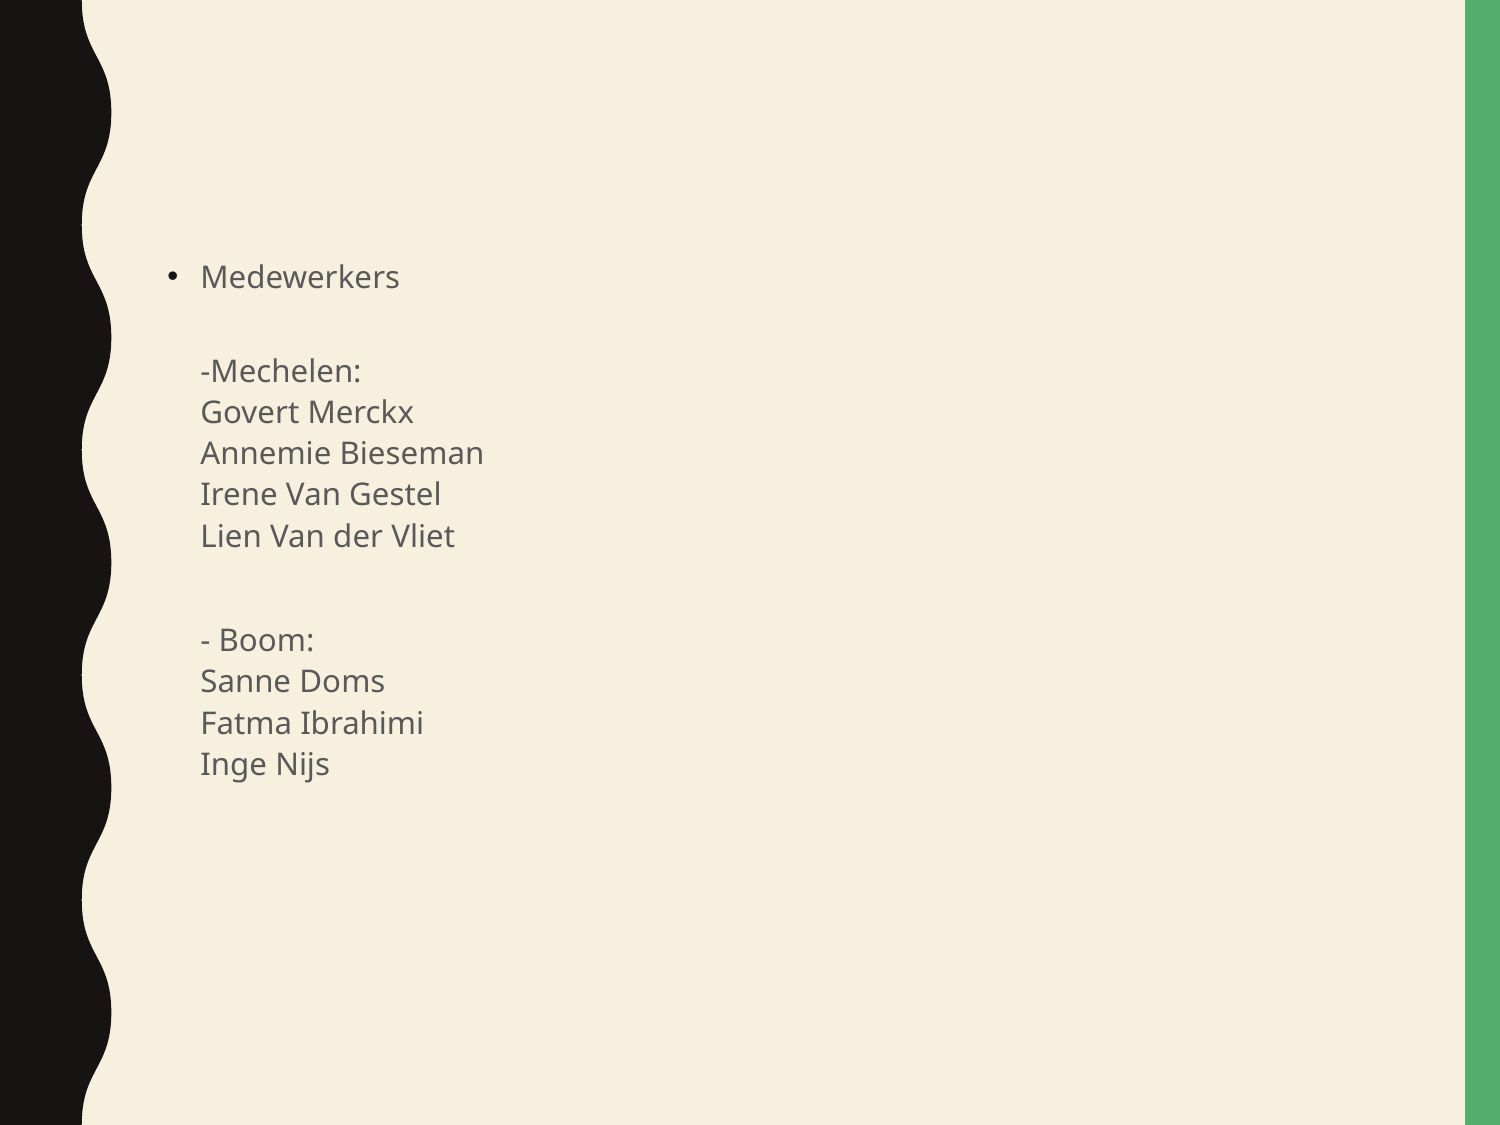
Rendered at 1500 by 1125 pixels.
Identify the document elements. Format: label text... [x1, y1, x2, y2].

list Medewerkers -Mechelen: Govert Merckx Annemie Bieseman Irene Van Gestel Lien Van der Vliet - Boom: Sanne Doms Fatma Ibrahimi Inge Nijs [152, 246, 1405, 836]
